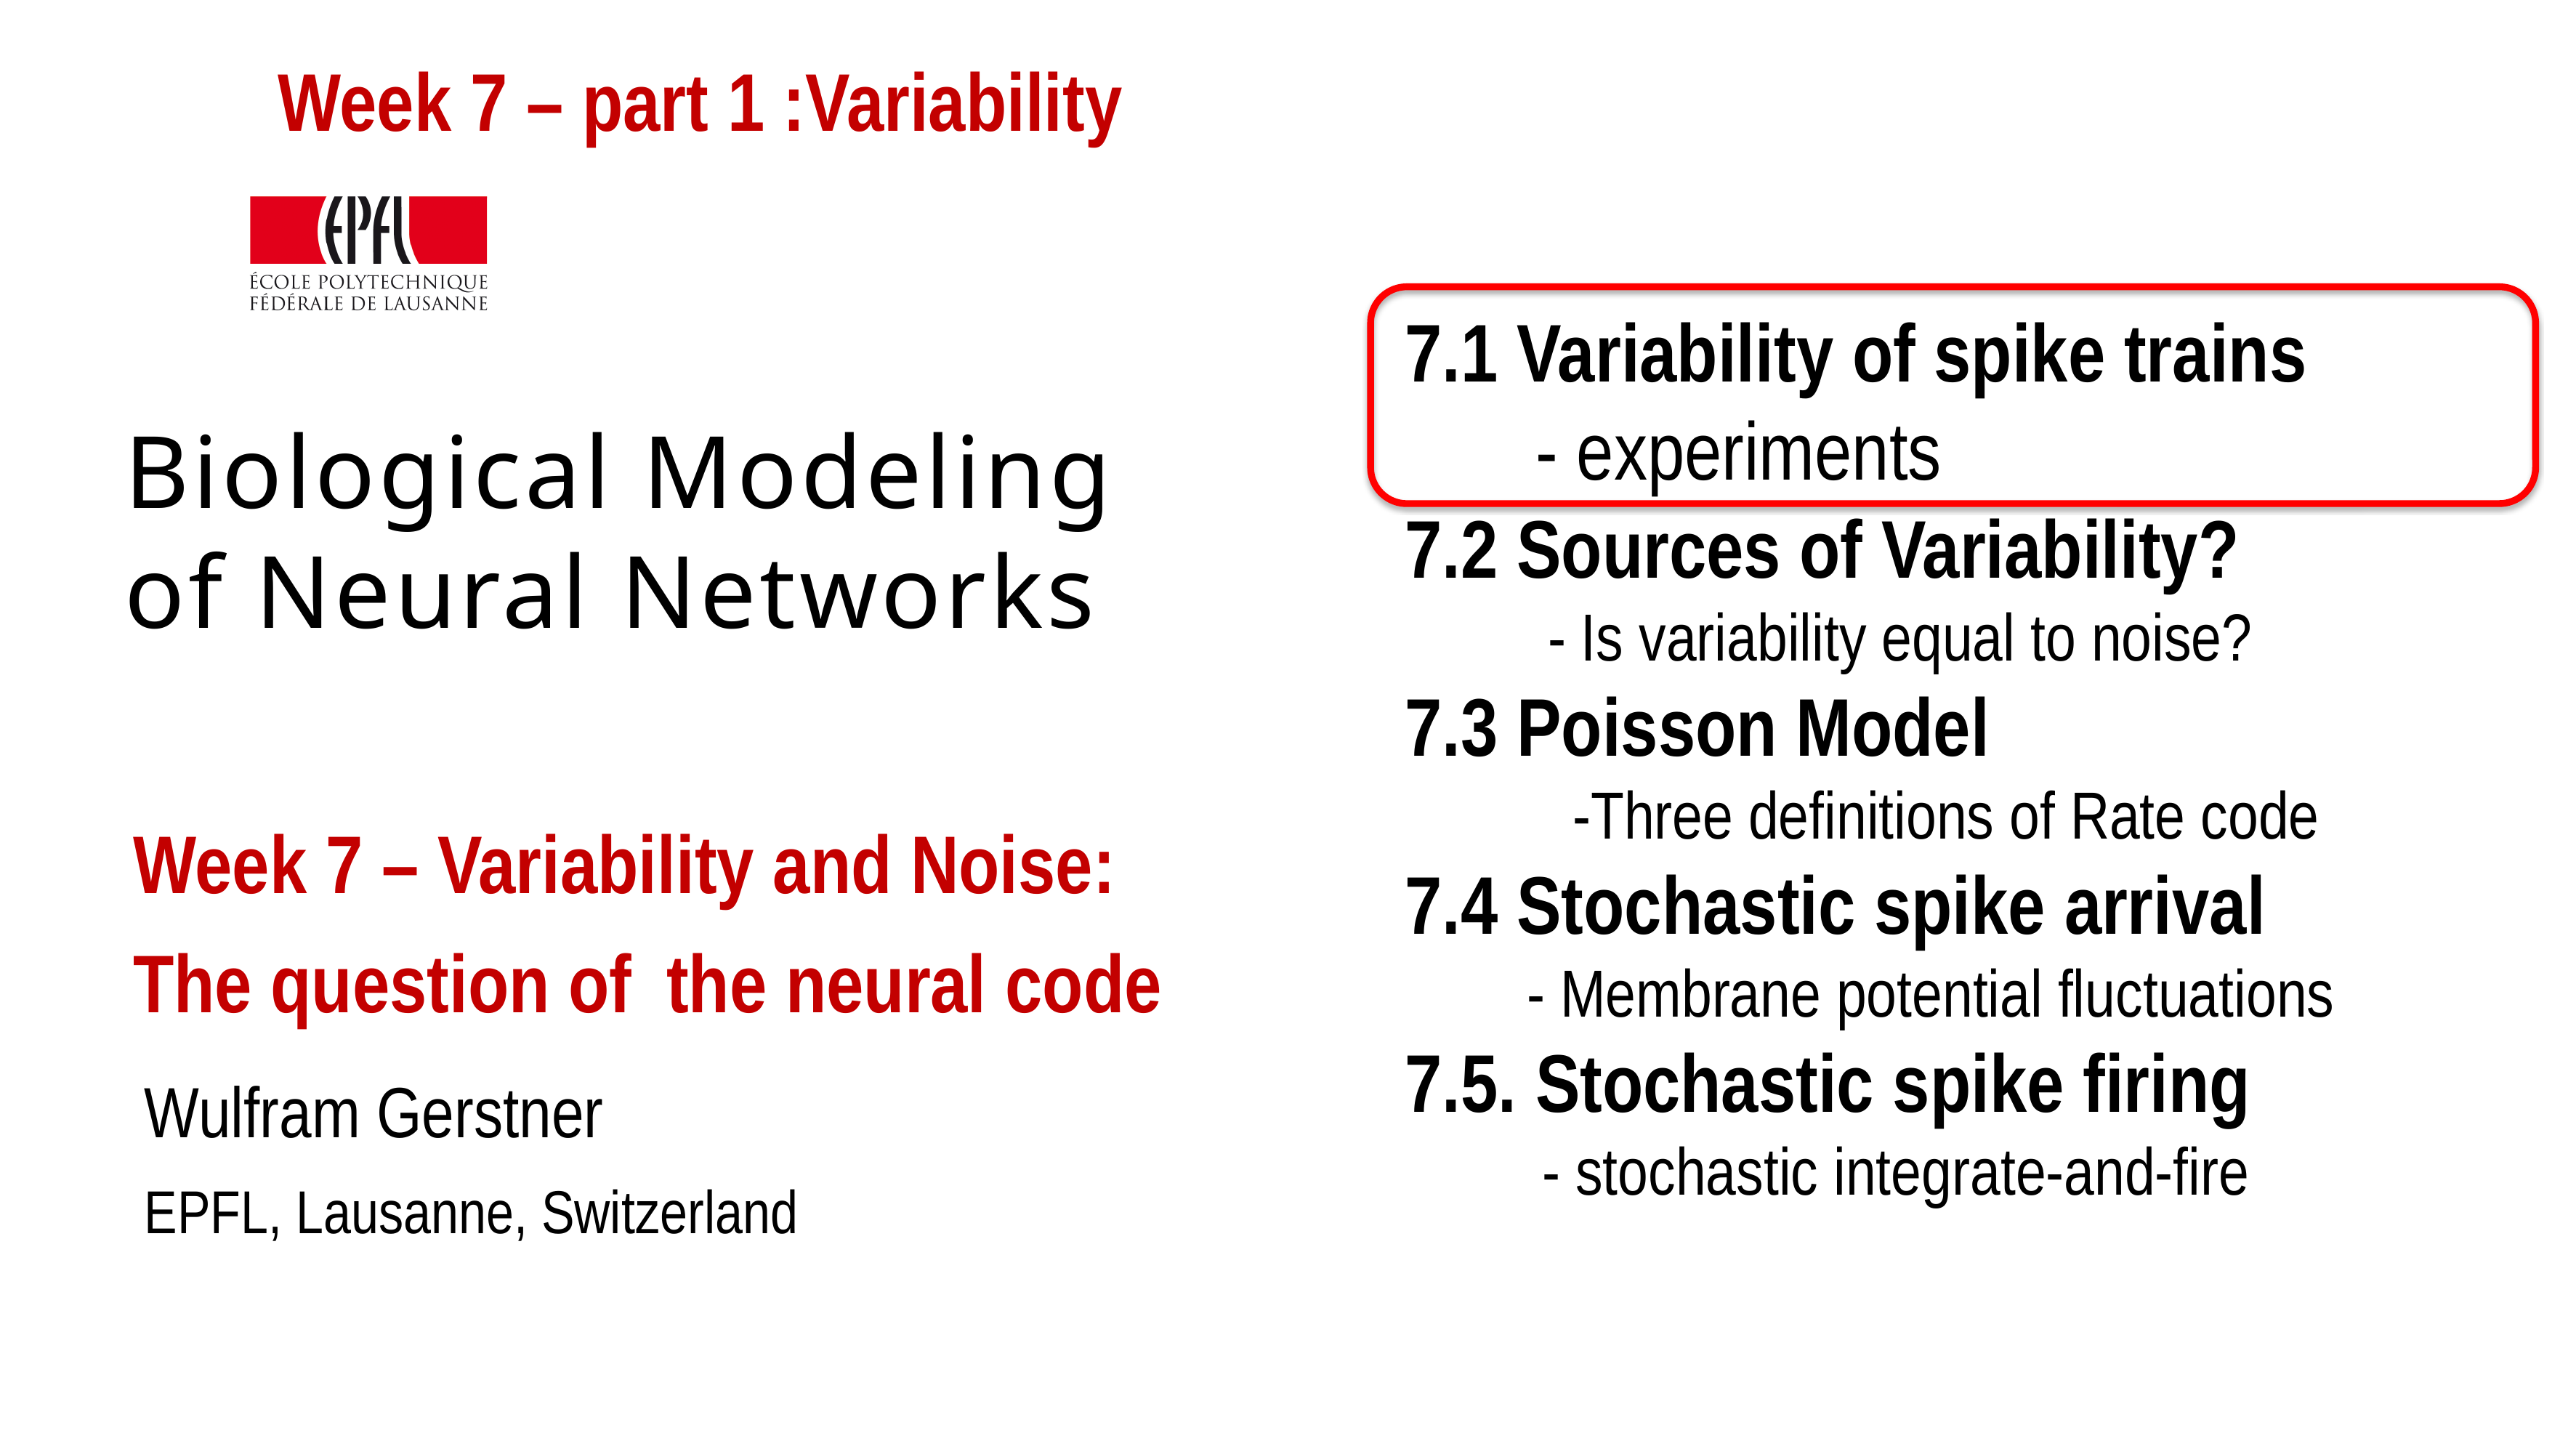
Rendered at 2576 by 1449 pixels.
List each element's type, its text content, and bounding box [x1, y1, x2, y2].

text_box 7.1 Variability of spike trains - experiments 7.2 Sources of Variability? - Is variability equal to noise? 7.3 Poisson Model -Three definitions of Rate code 7.4 Stochastic spike arrival - Membrane potential fluctuations 7.5. Stochastic spike firing - stochastic integrate-and-fire [1333, 171, 2576, 1337]
text_box [1370, 286, 2537, 504]
text_box Week 7 – part 1 :Variability [229, 44, 2536, 153]
list Week 7 – Variability and Noise: The question of the neural code [122, 806, 1333, 1061]
title Biological Modeling of Neural Networks [113, 403, 1216, 752]
list Wulfram Gerstner EPFL, Lausanne, Switzerland [133, 1060, 1044, 1288]
picture [242, 188, 495, 318]
